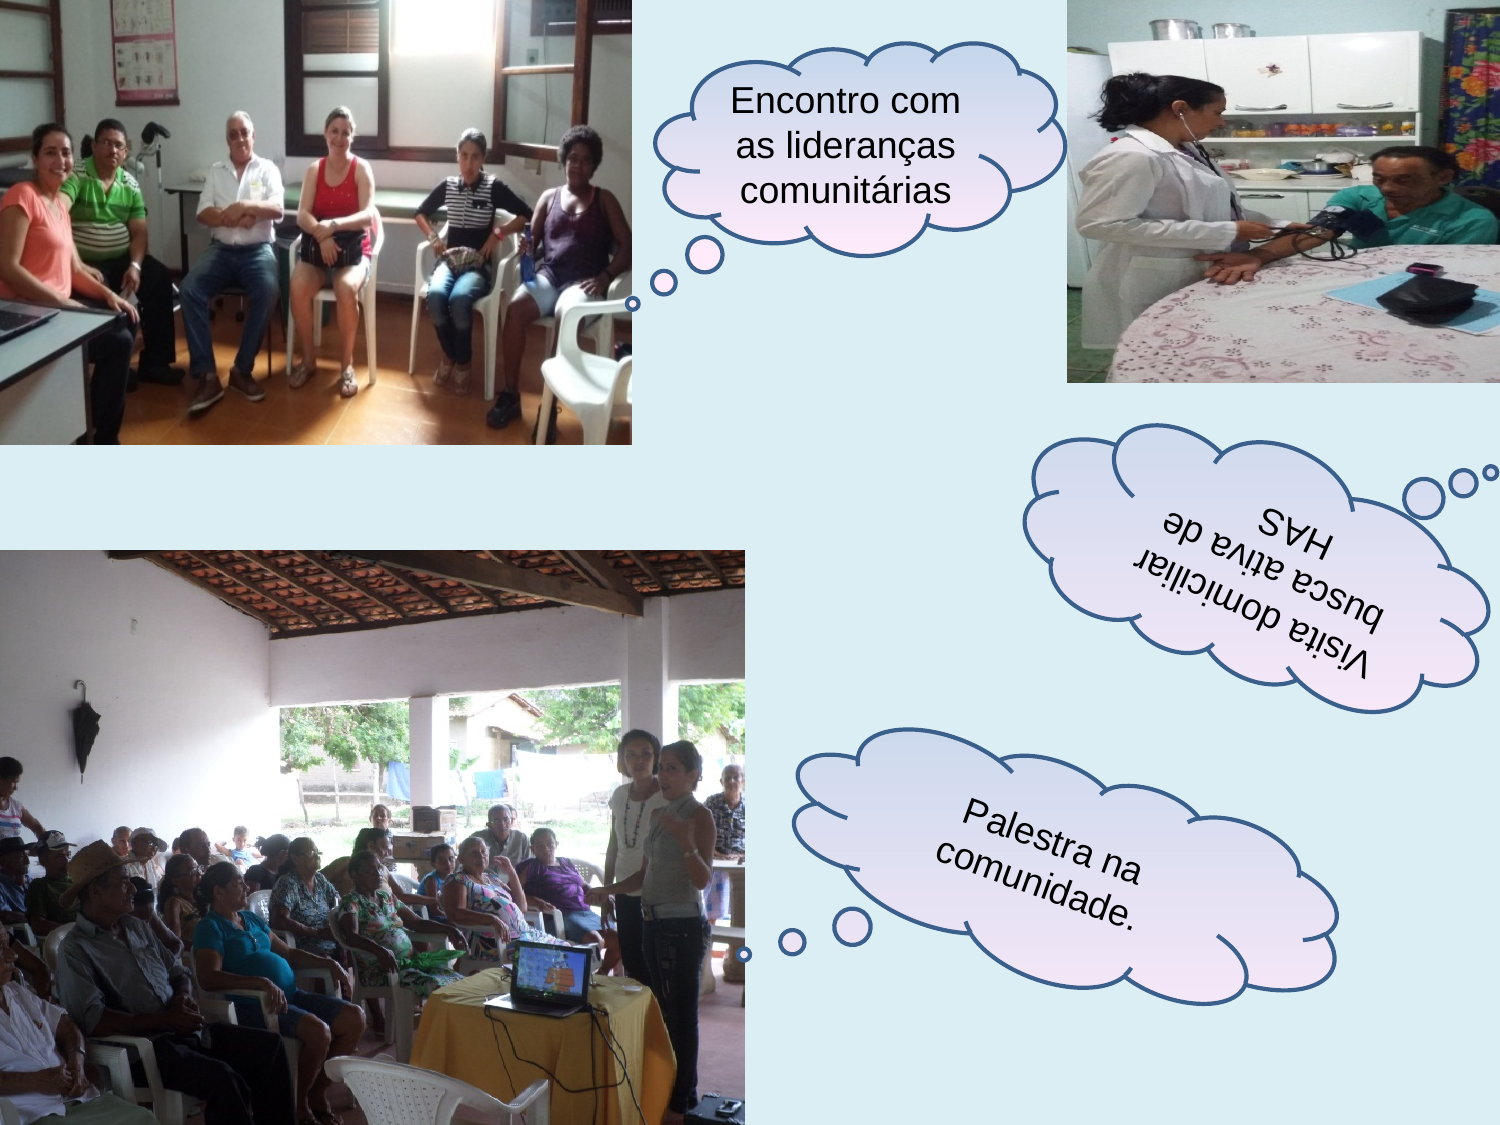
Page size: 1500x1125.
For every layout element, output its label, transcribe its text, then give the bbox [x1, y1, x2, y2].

text_box Encontro com as lideranças comunitárias [650, 268, 678, 297]
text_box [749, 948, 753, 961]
text_box Encontro com as lideranças comunitárias [685, 234, 725, 275]
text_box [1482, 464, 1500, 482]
picture [1066, 0, 1500, 383]
picture [0, 550, 745, 1125]
text_box Palestra na comunidade. [791, 727, 1339, 1007]
text_box Visita domiciliar busca ativa de HAS [1022, 423, 1491, 715]
picture [0, 0, 632, 445]
text_box Encontro com as lideranças comunitárias [653, 41, 1061, 259]
text_box Palestra na comunidade. [778, 927, 807, 957]
